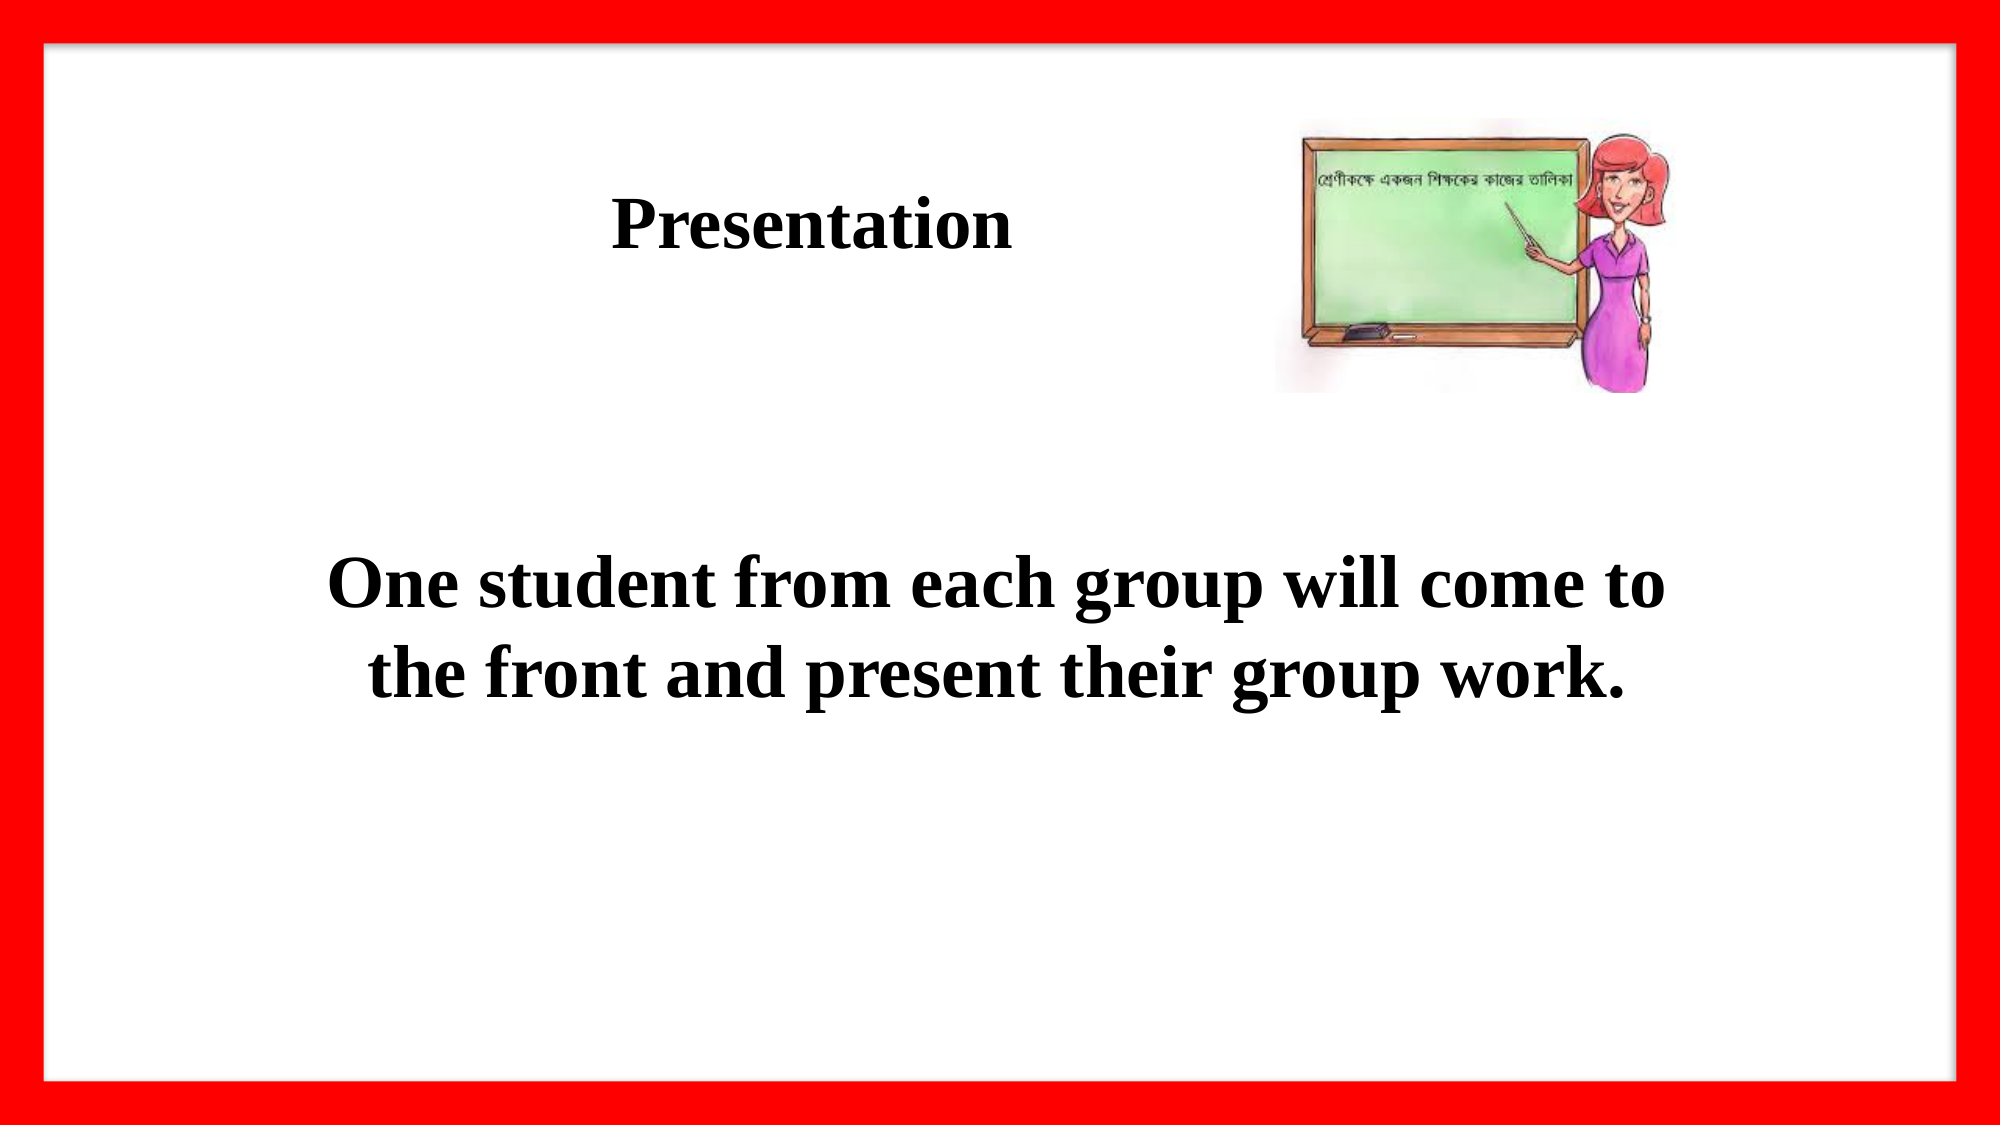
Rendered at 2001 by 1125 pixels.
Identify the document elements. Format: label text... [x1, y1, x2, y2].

text_box [0, 0, 2000, 1125]
text_box One student from each group will come to the front and present their group work. [304, 524, 1691, 720]
picture [1274, 118, 1691, 393]
text_box Presentation [463, 165, 1162, 271]
